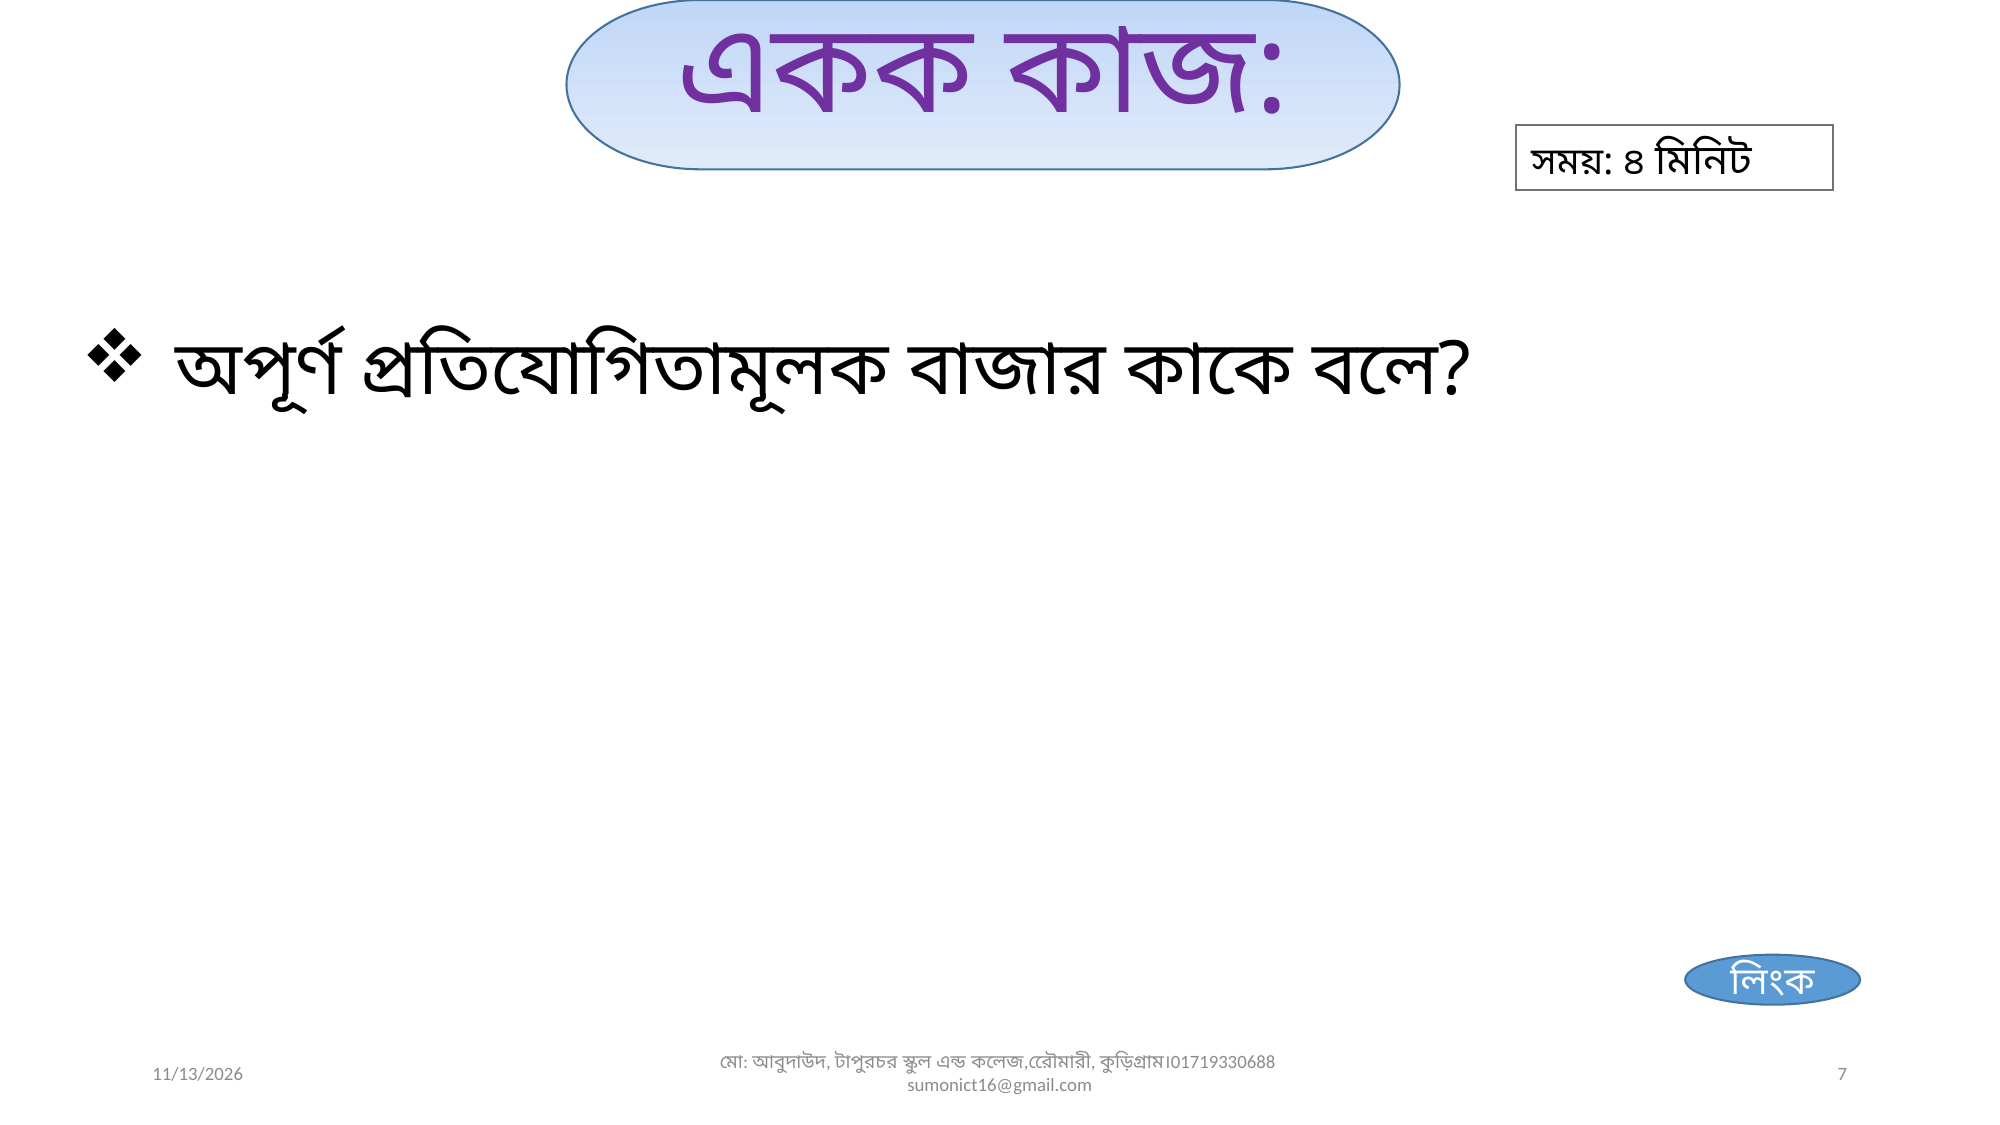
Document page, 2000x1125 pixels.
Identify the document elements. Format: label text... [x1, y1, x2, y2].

footer মো: আবুদাউদ, টাপুরচর স্কুল এন্ড কলেজ,রেৌমারী, কুড়িগ্রাম।01719330688 sumonict16@gmail.com [662, 1042, 1338, 1103]
text_box একক কাজ: [565, 0, 1401, 171]
slide_number 22-Nov-19 [137, 1042, 588, 1103]
slide_number 7 [1412, 1042, 1862, 1103]
text_box সময়: ৪ মিনিট [1515, 124, 1834, 191]
text_box অপূর্ণ প্রতিযোগিতামূলক বাজার কাকে বলে? [66, 312, 1700, 418]
text_box লিংক [1684, 953, 1862, 1006]
